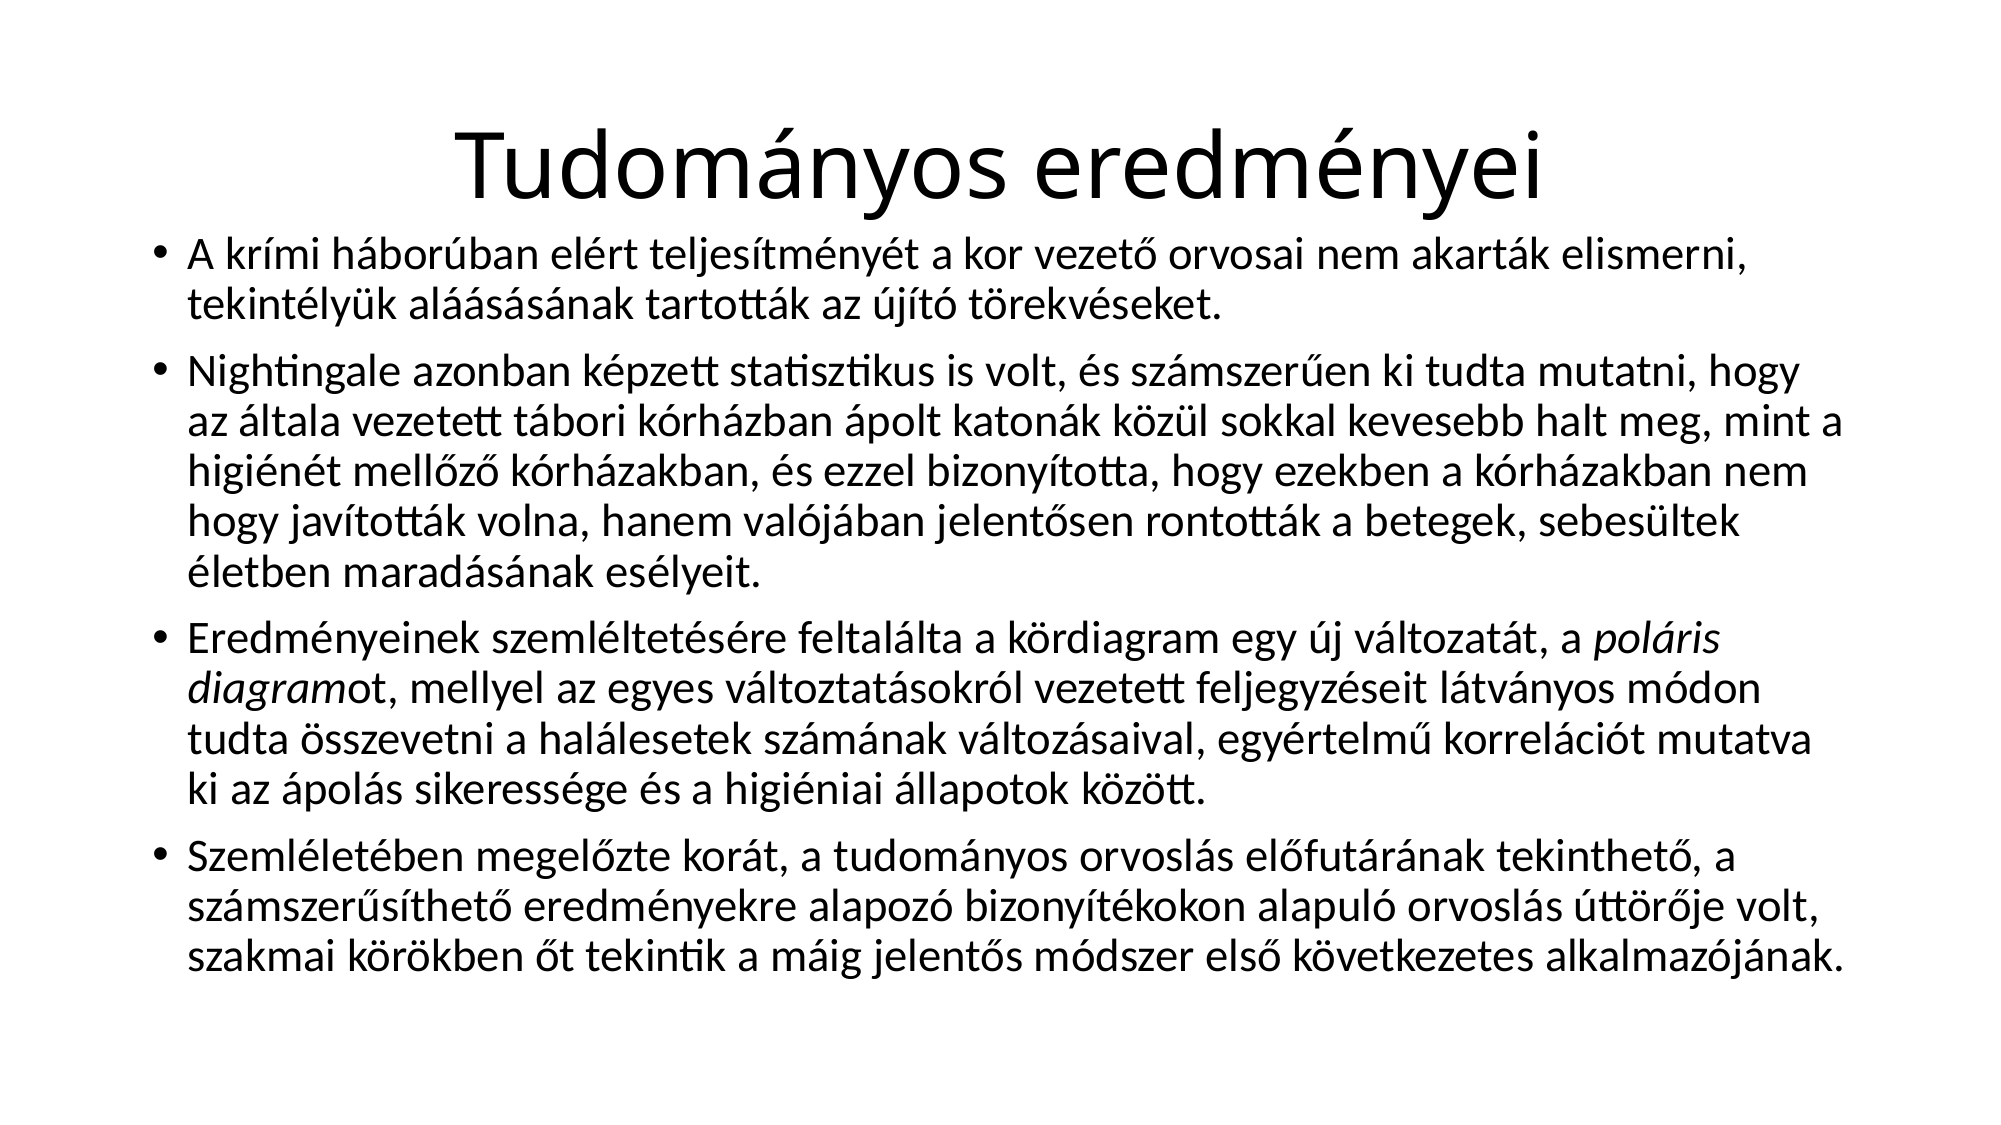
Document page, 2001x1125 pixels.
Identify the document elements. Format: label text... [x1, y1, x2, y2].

title Tudományos eredményei [137, 59, 1863, 221]
list A krími háborúban elért teljesítményét a kor vezető orvosai nem akarták elismerni, tekintélyük aláásásának tartották az újító törekvéseket. Nightingale azonban képzett statisztikus is volt, és számszerűen ki tudta mutatni, hogy az általa vezetett tábori kórházban ápolt katonák közül sokkal kevesebb halt meg, mint a higiénét mellőző kórházakban, és ezzel bizonyította, hogy ezekben a kórházakban nem hogy javították volna, hanem valójában jelentősen rontották a betegek, sebesültek életben maradásának esélyeit. Eredményeinek szemléltetésére feltalálta a kördiagram egy új változatát, a poláris diagramot, mellyel az egyes változtatásokról vezetett feljegyzéseit látványos módon tudta összevetni a halálesetek számának változásaival, egyértelmű korrelációt mutatva ki az ápolás sikeressége és a higiéniai állapotok között. Szemléletében megelőzte korát, a tudományos orvoslás előfutárának tekinthető, a számszerűsíthető eredményekre alapozó bizonyítékokon alapuló orvoslás úttörője volt, szakmai körökben őt tekintik a máig jelentős módszer első következetes alkalmazójának. [137, 221, 1863, 1014]
